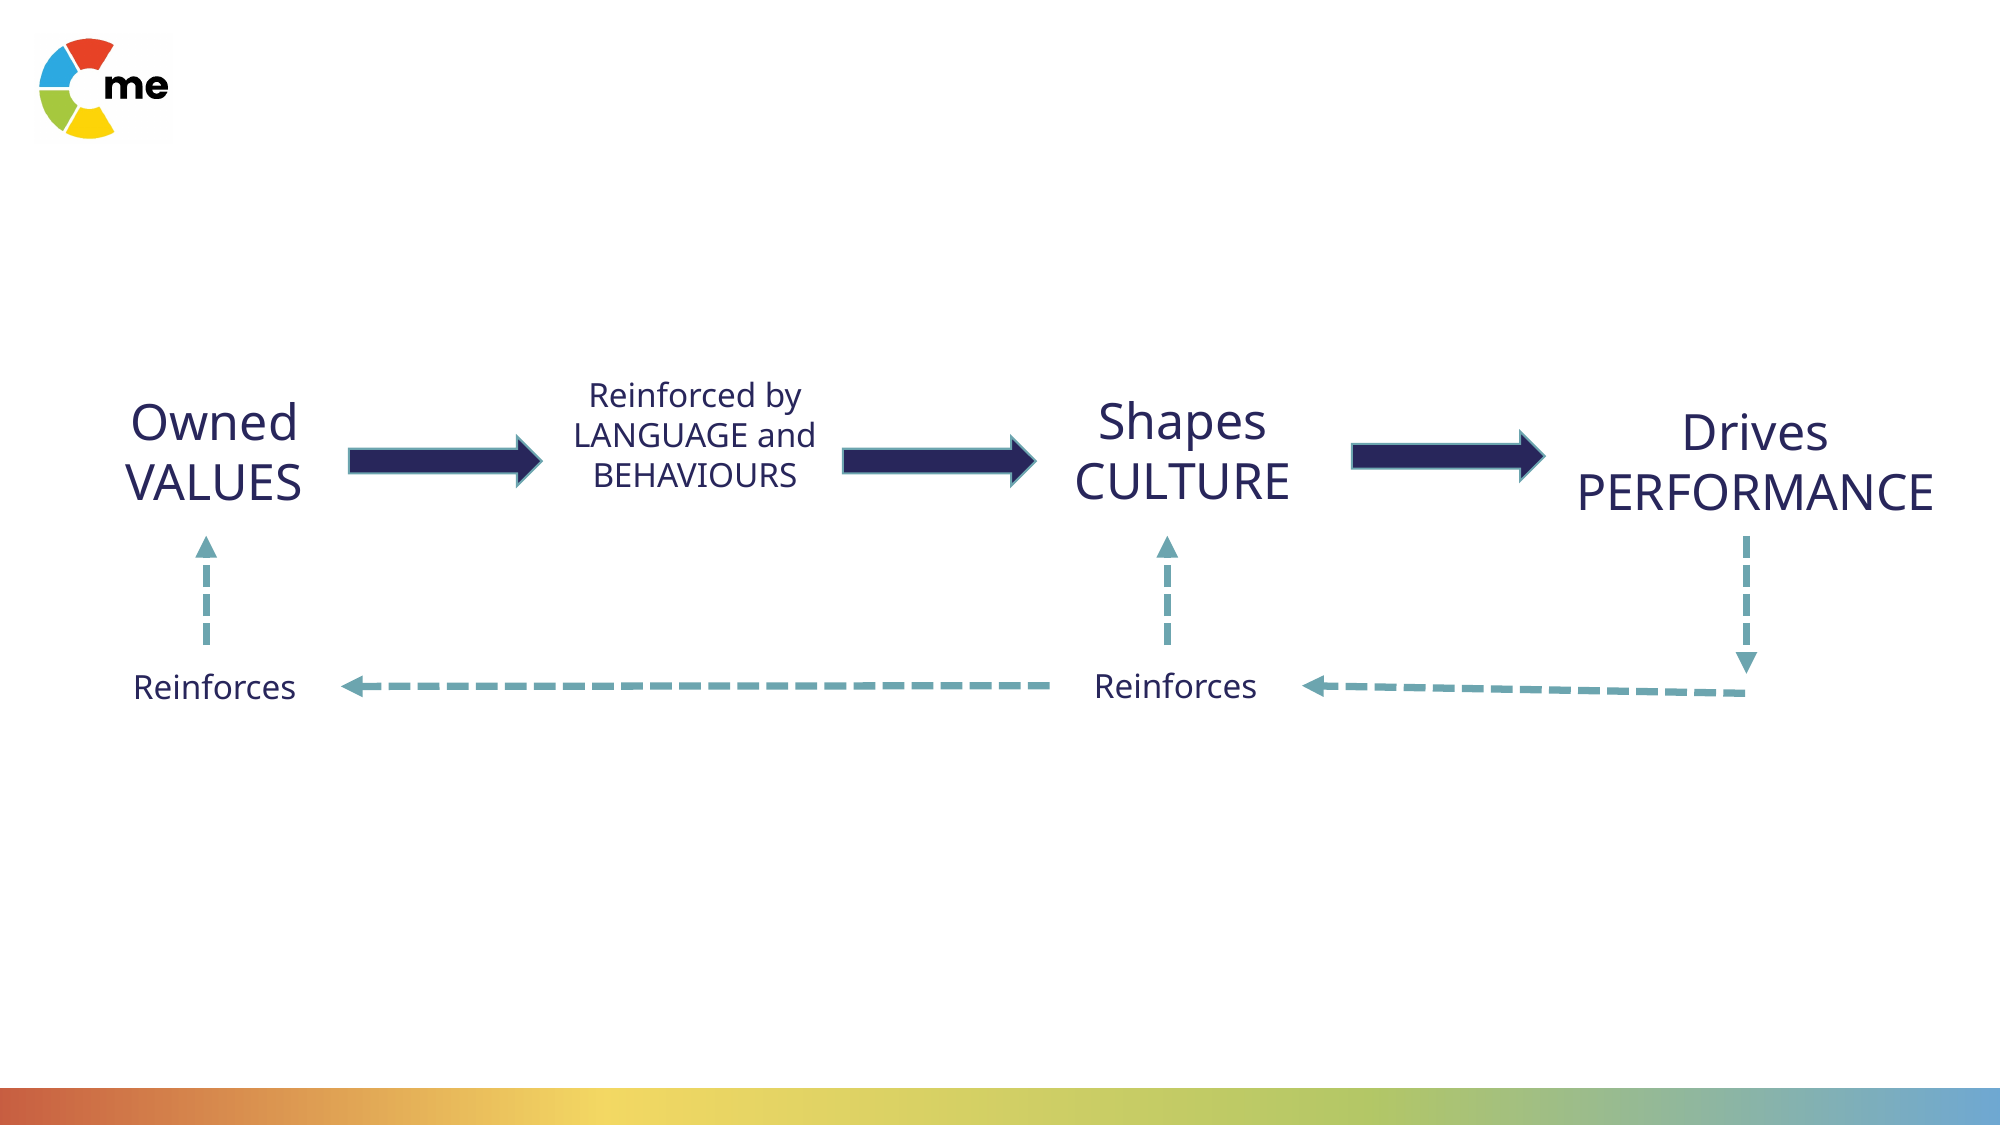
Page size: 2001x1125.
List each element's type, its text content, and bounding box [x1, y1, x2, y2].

text_box Owned VALUES [88, 386, 341, 515]
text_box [842, 385, 1384, 516]
picture [0, 1088, 2000, 1125]
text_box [1351, 396, 1956, 526]
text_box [348, 370, 822, 535]
picture [34, 33, 173, 144]
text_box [88, 535, 1747, 711]
